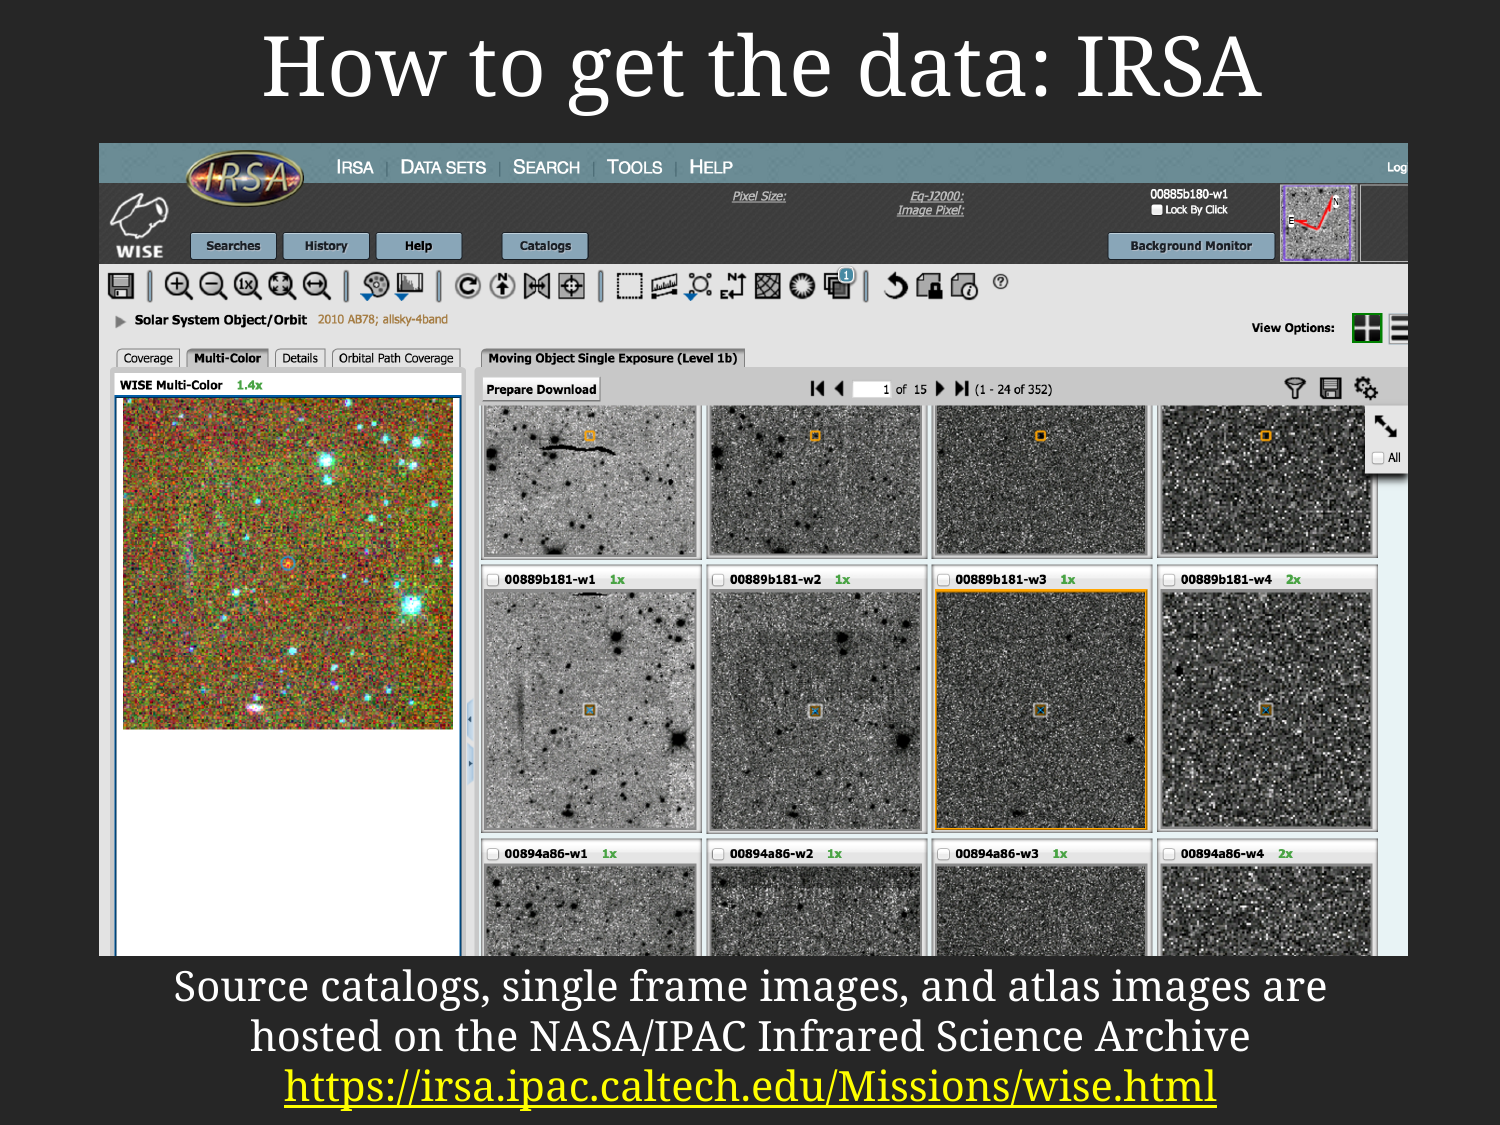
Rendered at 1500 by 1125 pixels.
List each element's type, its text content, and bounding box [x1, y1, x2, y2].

text_box How to get the data: IRSA [173, 6, 1351, 121]
text_box Source catalogs, single frame images, and atlas images are hosted on the NASA/IPAC Infrared Science Archive https://irsa.ipac.caltech.edu/Missions/wise.html [93, 952, 1408, 1125]
picture [99, 143, 1409, 956]
